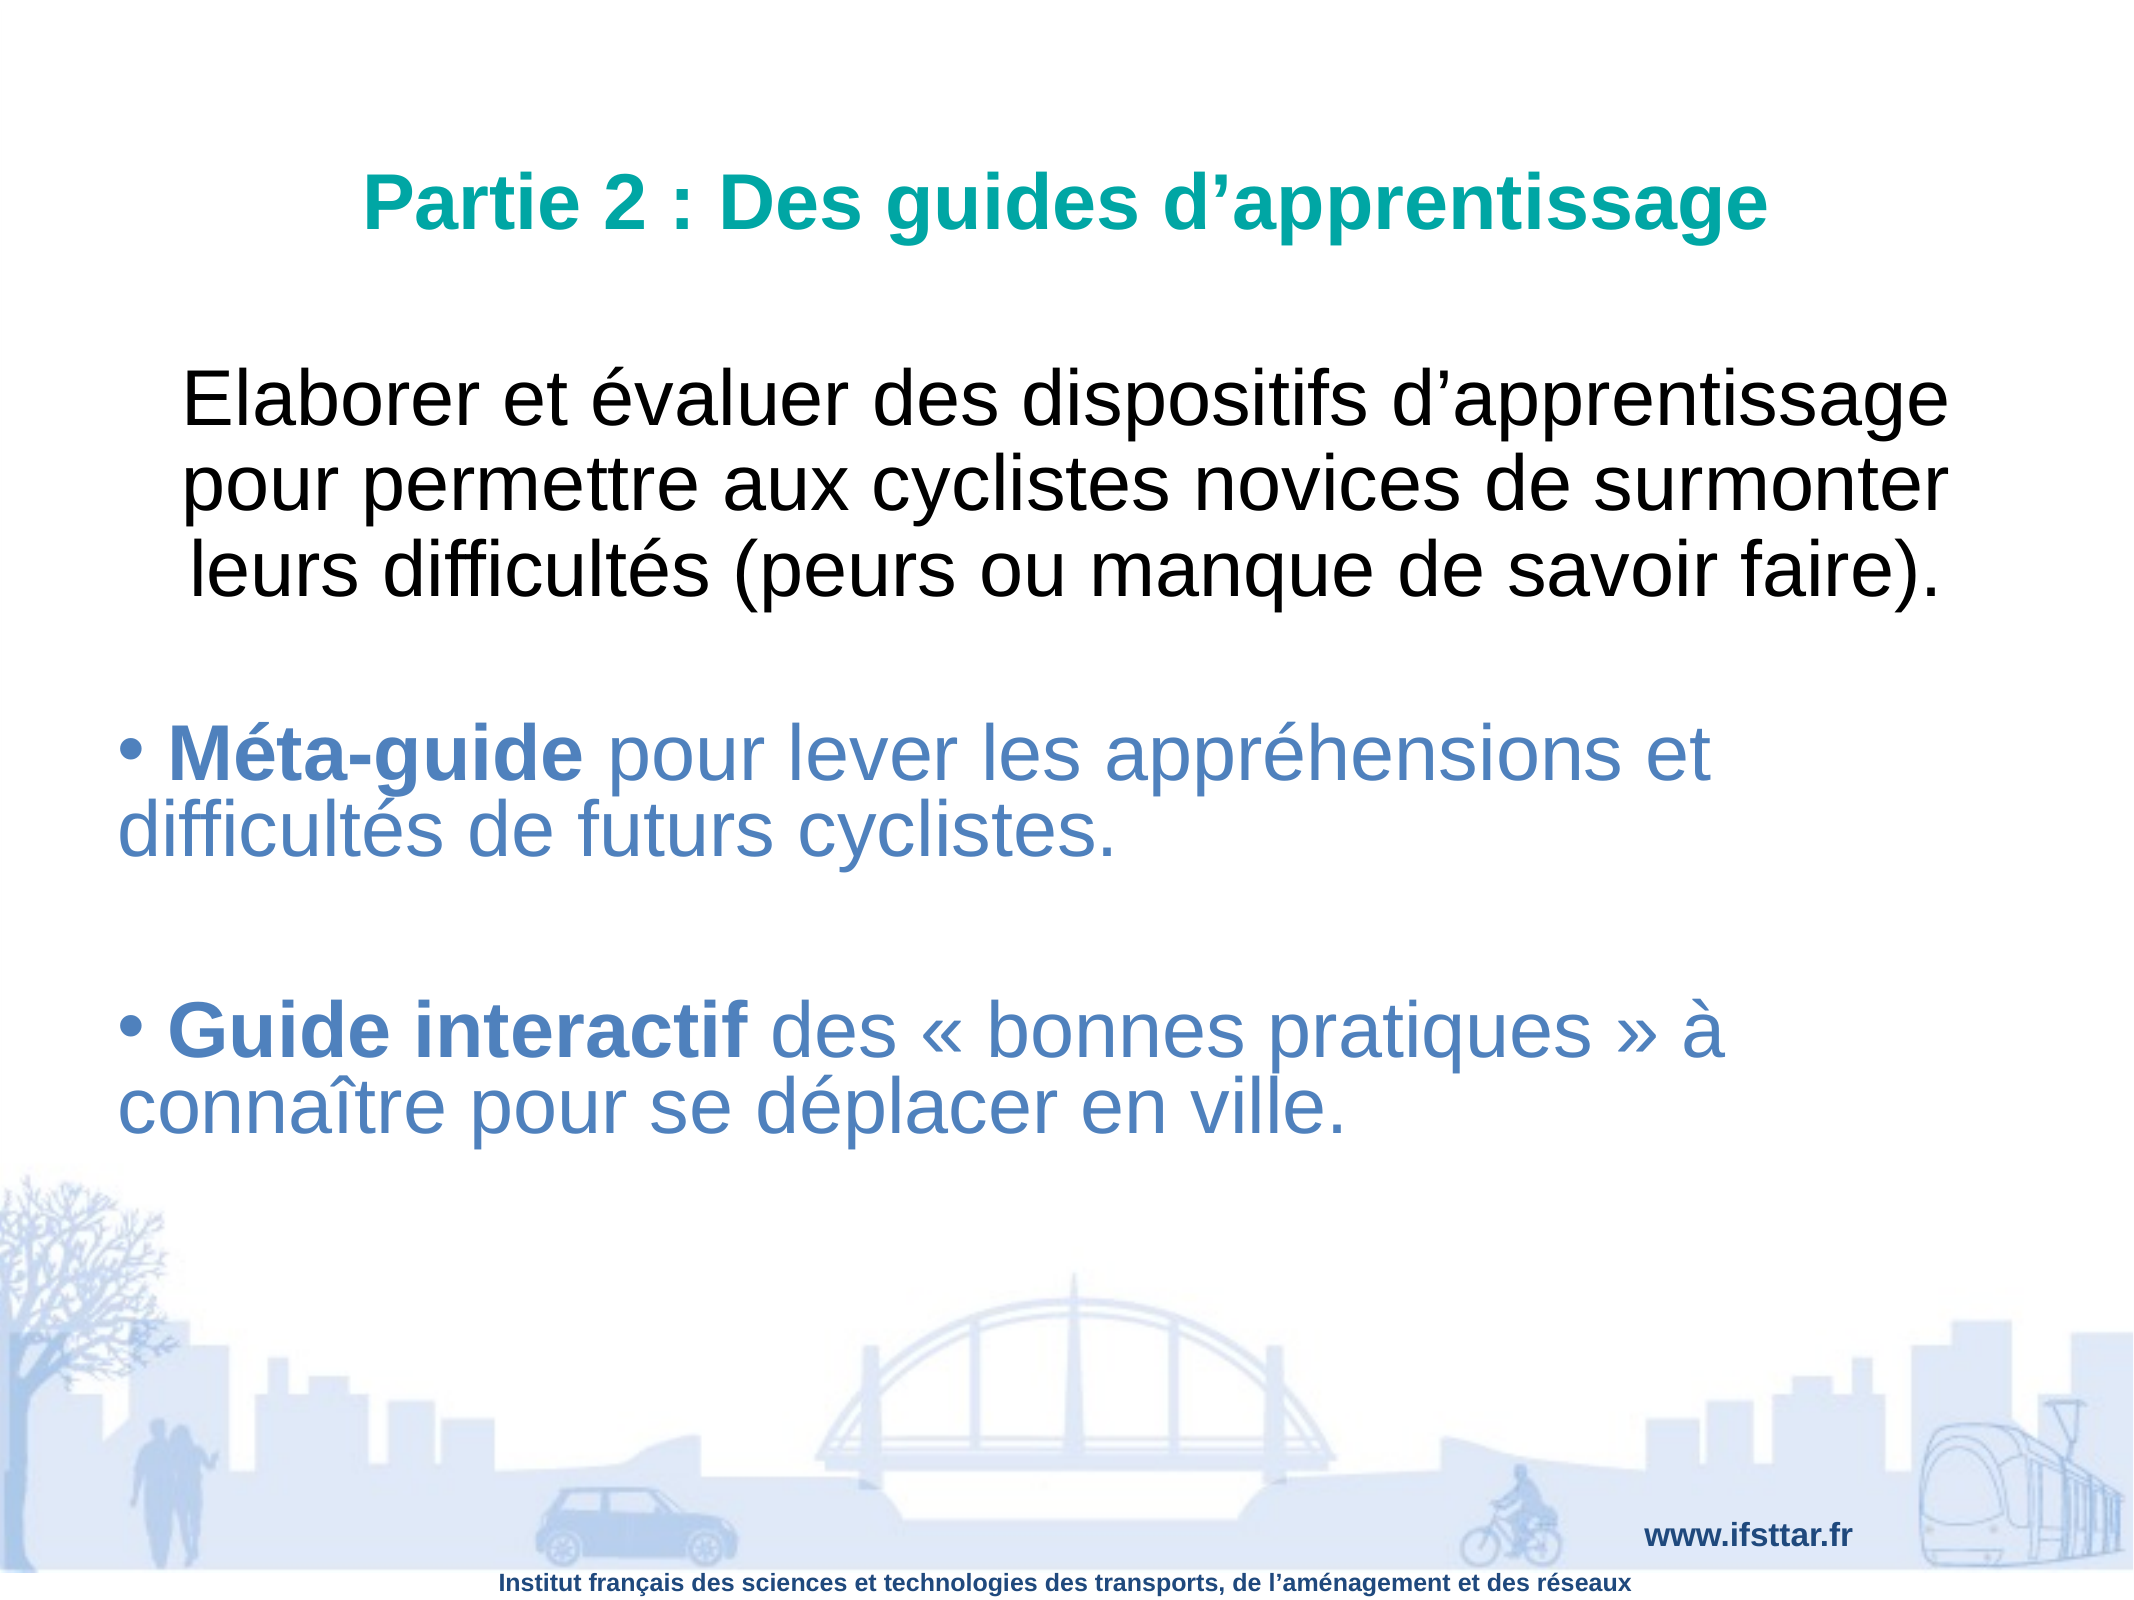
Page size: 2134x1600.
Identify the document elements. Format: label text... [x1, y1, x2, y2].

list Elaborer et évaluer des dispositifs d’apprentissage pour permettre aux cyclistes novices de surmonter leurs difficultés (peurs ou manque de savoir faire). Méta-guide pour lever les appréhensions et difficultés de futurs cyclistes. Guide interactif des « bonnes pratiques » à connaître pour se déplacer en ville. [106, 345, 2028, 1439]
picture [0, 9, 2134, 1573]
title Partie 2 : Des guides d’apprentissage [57, 63, 2076, 332]
